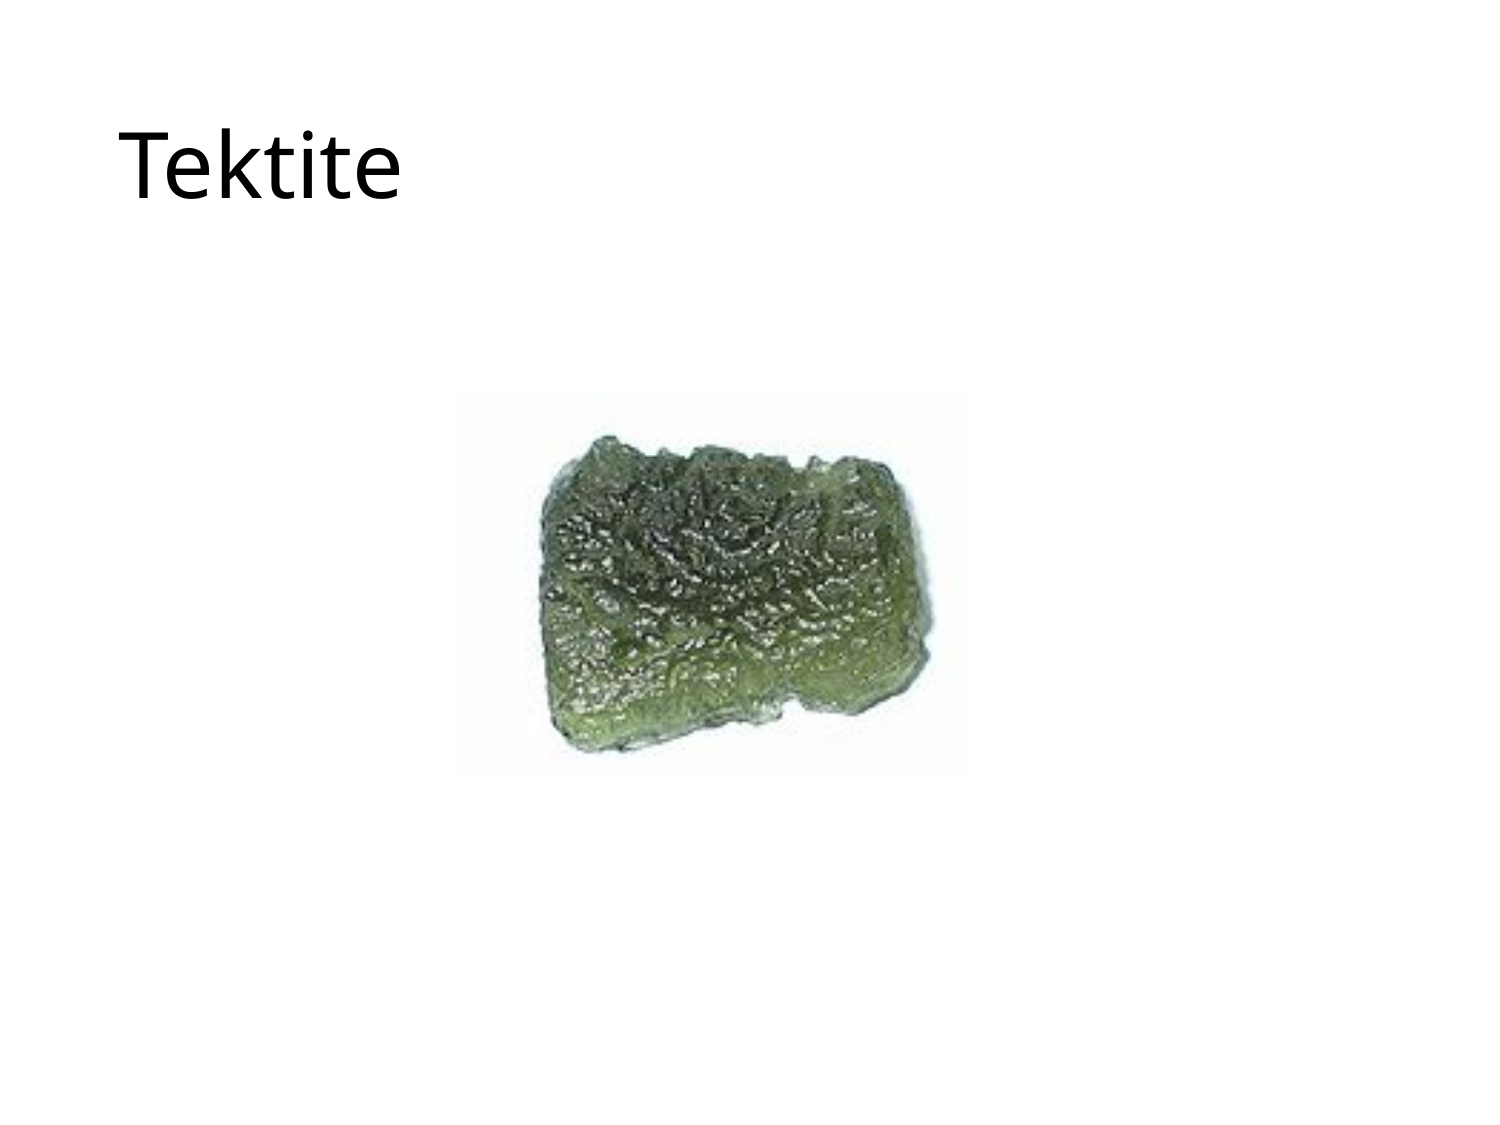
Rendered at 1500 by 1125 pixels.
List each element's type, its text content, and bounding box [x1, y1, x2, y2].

picture [457, 394, 972, 780]
title Tektite [103, 59, 1397, 278]
